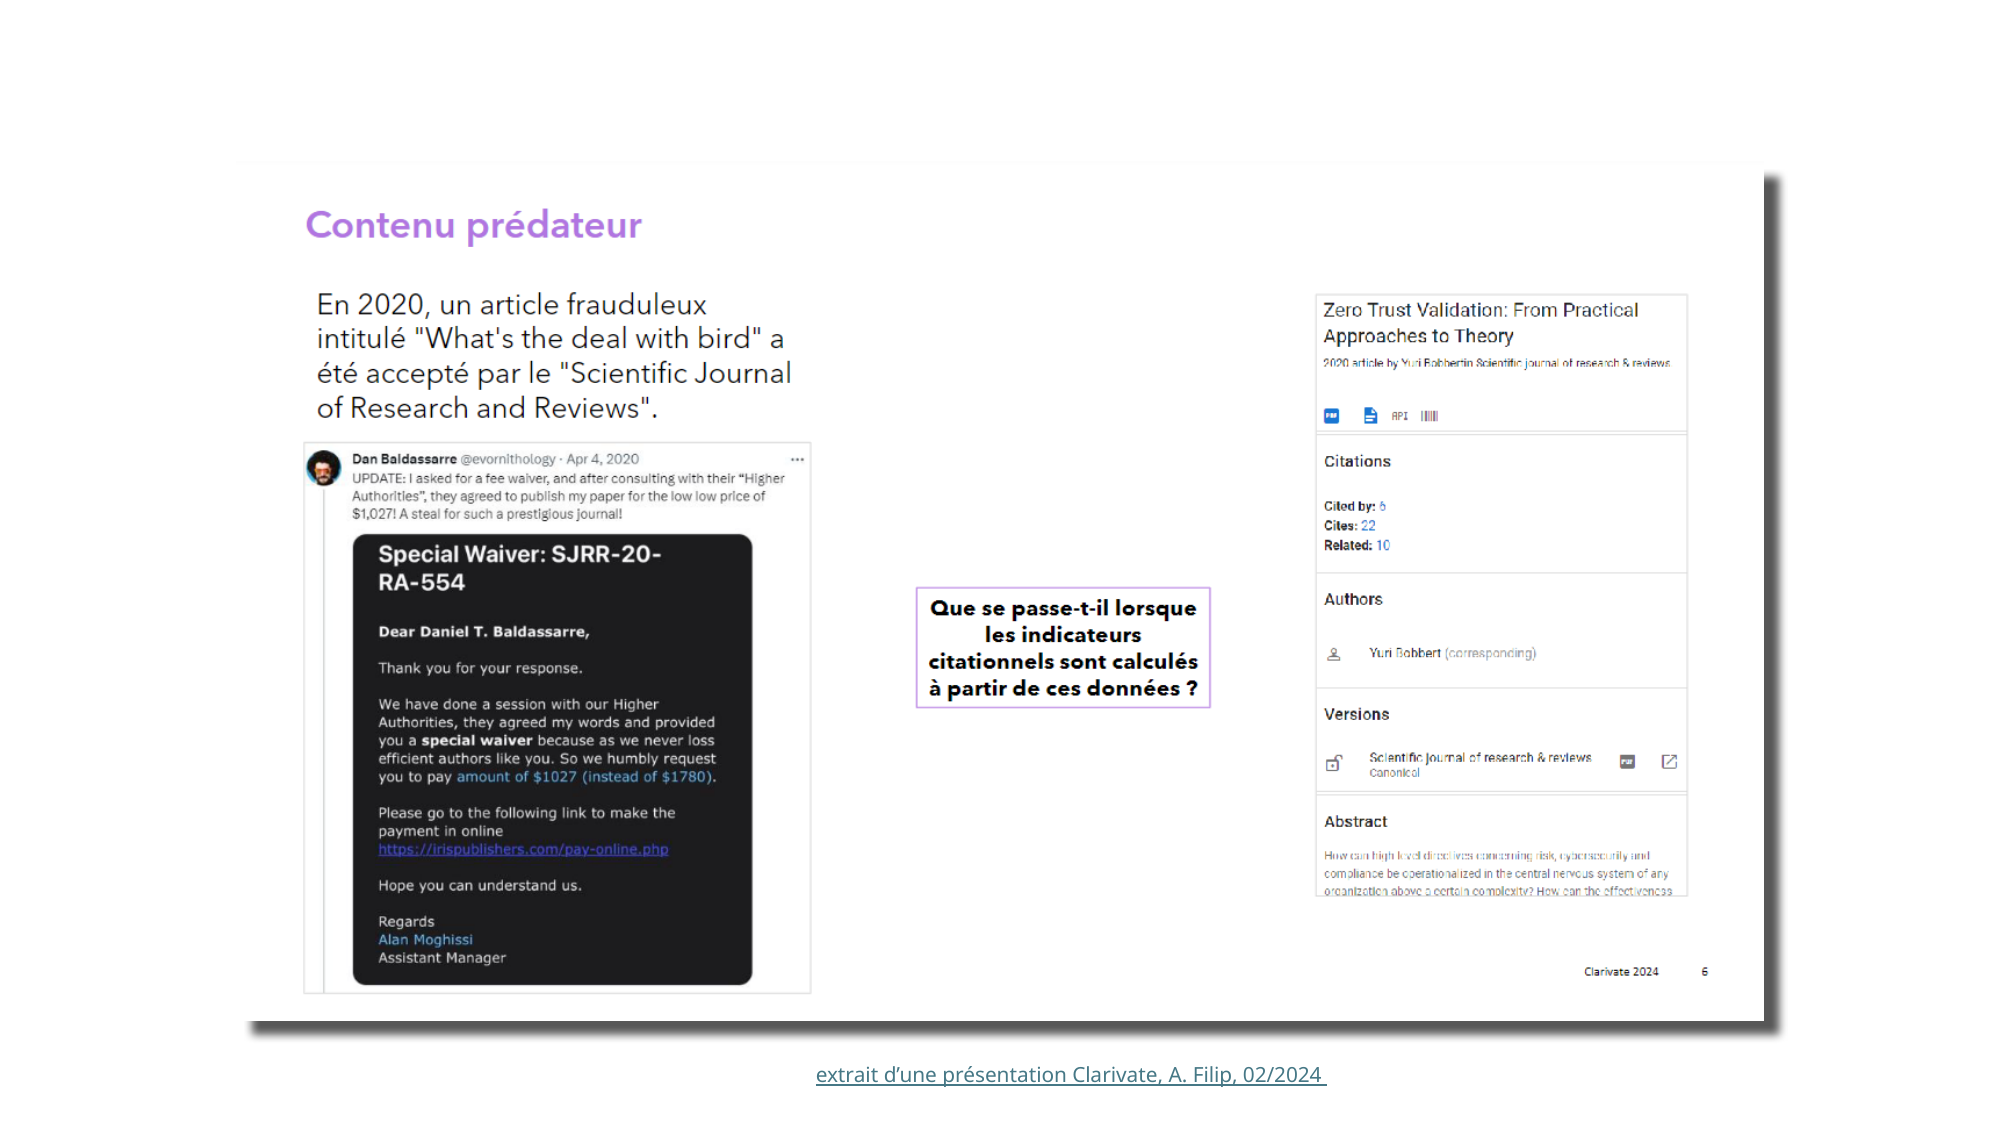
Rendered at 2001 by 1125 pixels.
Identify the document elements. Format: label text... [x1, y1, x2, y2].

text_box extrait d’une présentation Clarivate, A. Filip, 02/2024 [571, 1054, 1572, 1098]
picture [236, 161, 1764, 1021]
